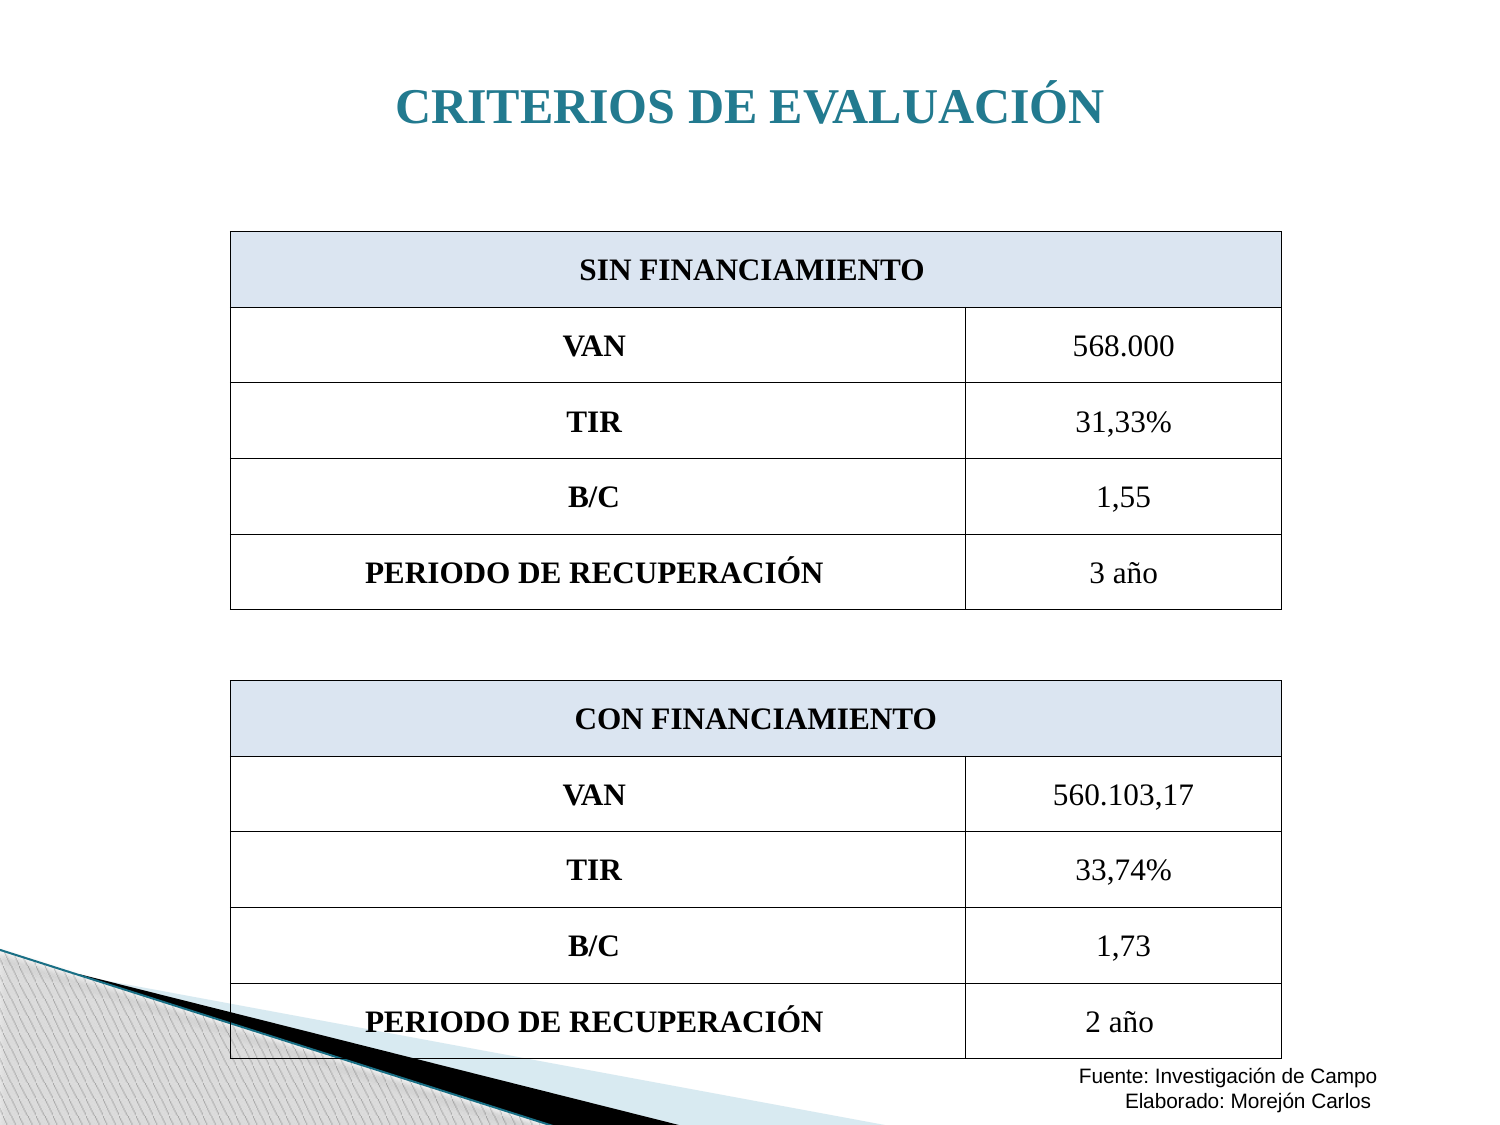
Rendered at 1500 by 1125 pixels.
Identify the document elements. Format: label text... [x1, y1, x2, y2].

table_cell 3 año [966, 535, 1281, 609]
table_cell B/C [231, 908, 965, 983]
table_cell 568.000 [966, 308, 1281, 382]
table_cell TIR [231, 383, 965, 458]
table_cell 2 año [966, 984, 1281, 1058]
table_cell TIR [231, 832, 965, 907]
text_box CRITERIOS DE EVALUACIÓN [218, 66, 1282, 142]
table_cell 31,33% [966, 383, 1281, 458]
text_box Fuente: Investigación de Campo Elaborado: Morejón Carlos [1063, 1055, 1393, 1120]
table_cell PERIODO DE RECUPERACIÓN [231, 535, 965, 609]
table_header SIN FINANCIAMIENTO [231, 232, 1281, 307]
table_header CON FINANCIAMIENTO [231, 681, 1281, 756]
table_cell B/C [231, 459, 965, 534]
table_cell 1,73 [966, 908, 1281, 983]
table_cell VAN [231, 757, 965, 831]
table_cell 560.103,17 [966, 757, 1281, 831]
table_cell VAN [231, 308, 965, 382]
table_cell PERIODO DE RECUPERACIÓN [231, 984, 965, 1058]
table_cell 1,55 [966, 459, 1281, 534]
table_cell 33,74% [966, 832, 1281, 907]
